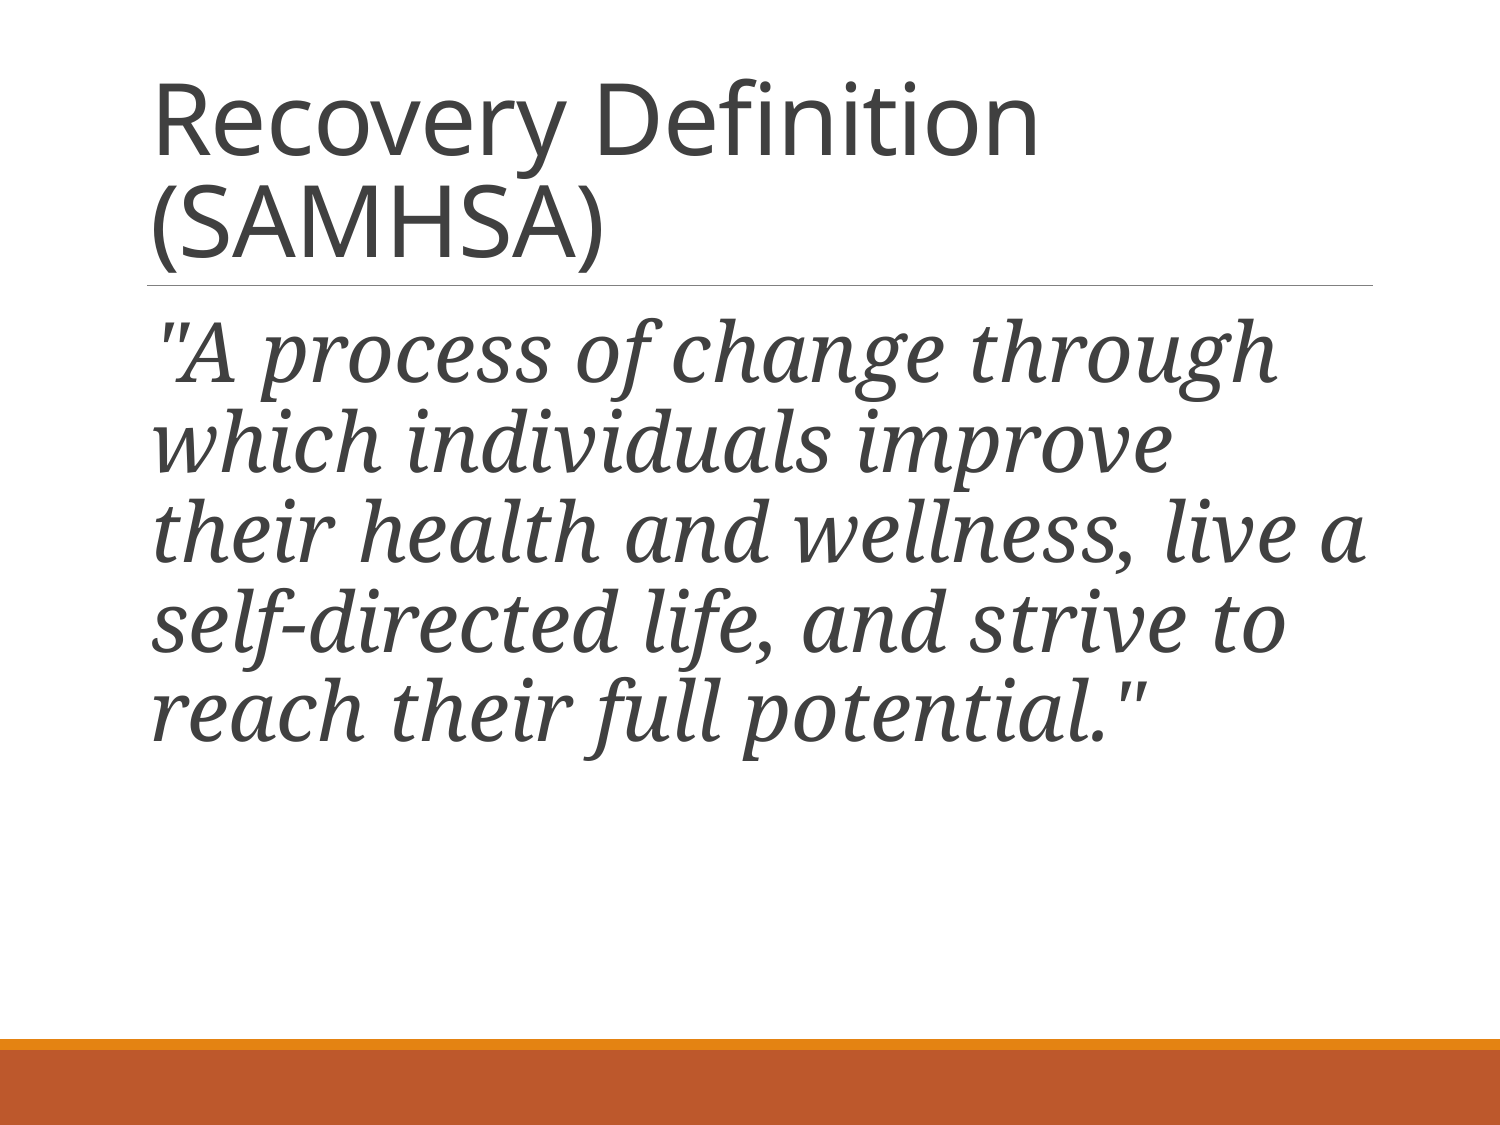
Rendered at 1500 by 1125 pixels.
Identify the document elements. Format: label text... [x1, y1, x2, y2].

title Recovery Definition (SAMHSA) [135, 47, 1373, 285]
list "A process of change through which individuals improve their health and wellness, live a self-directed life, and strive to reach their full potential." [135, 302, 1373, 963]
